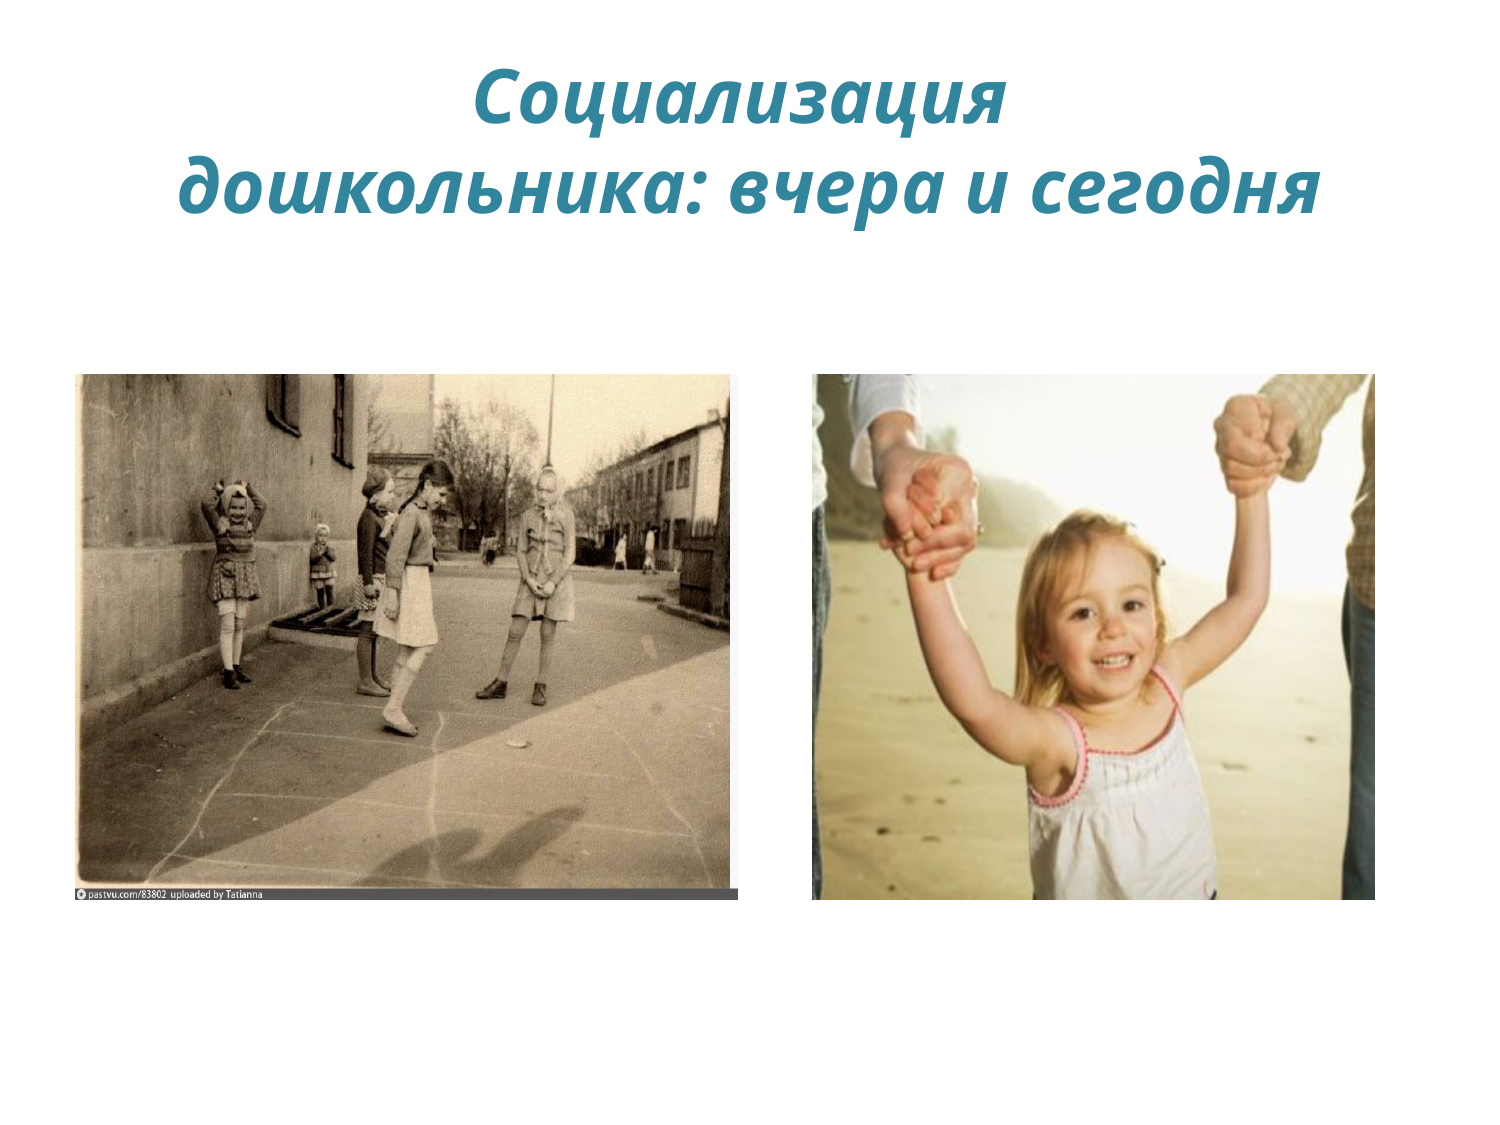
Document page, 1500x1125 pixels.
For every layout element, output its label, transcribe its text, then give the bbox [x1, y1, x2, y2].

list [74, 374, 738, 901]
title Социализация дошкольника: вчера и сегодня [75, 45, 1425, 233]
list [812, 374, 1376, 901]
